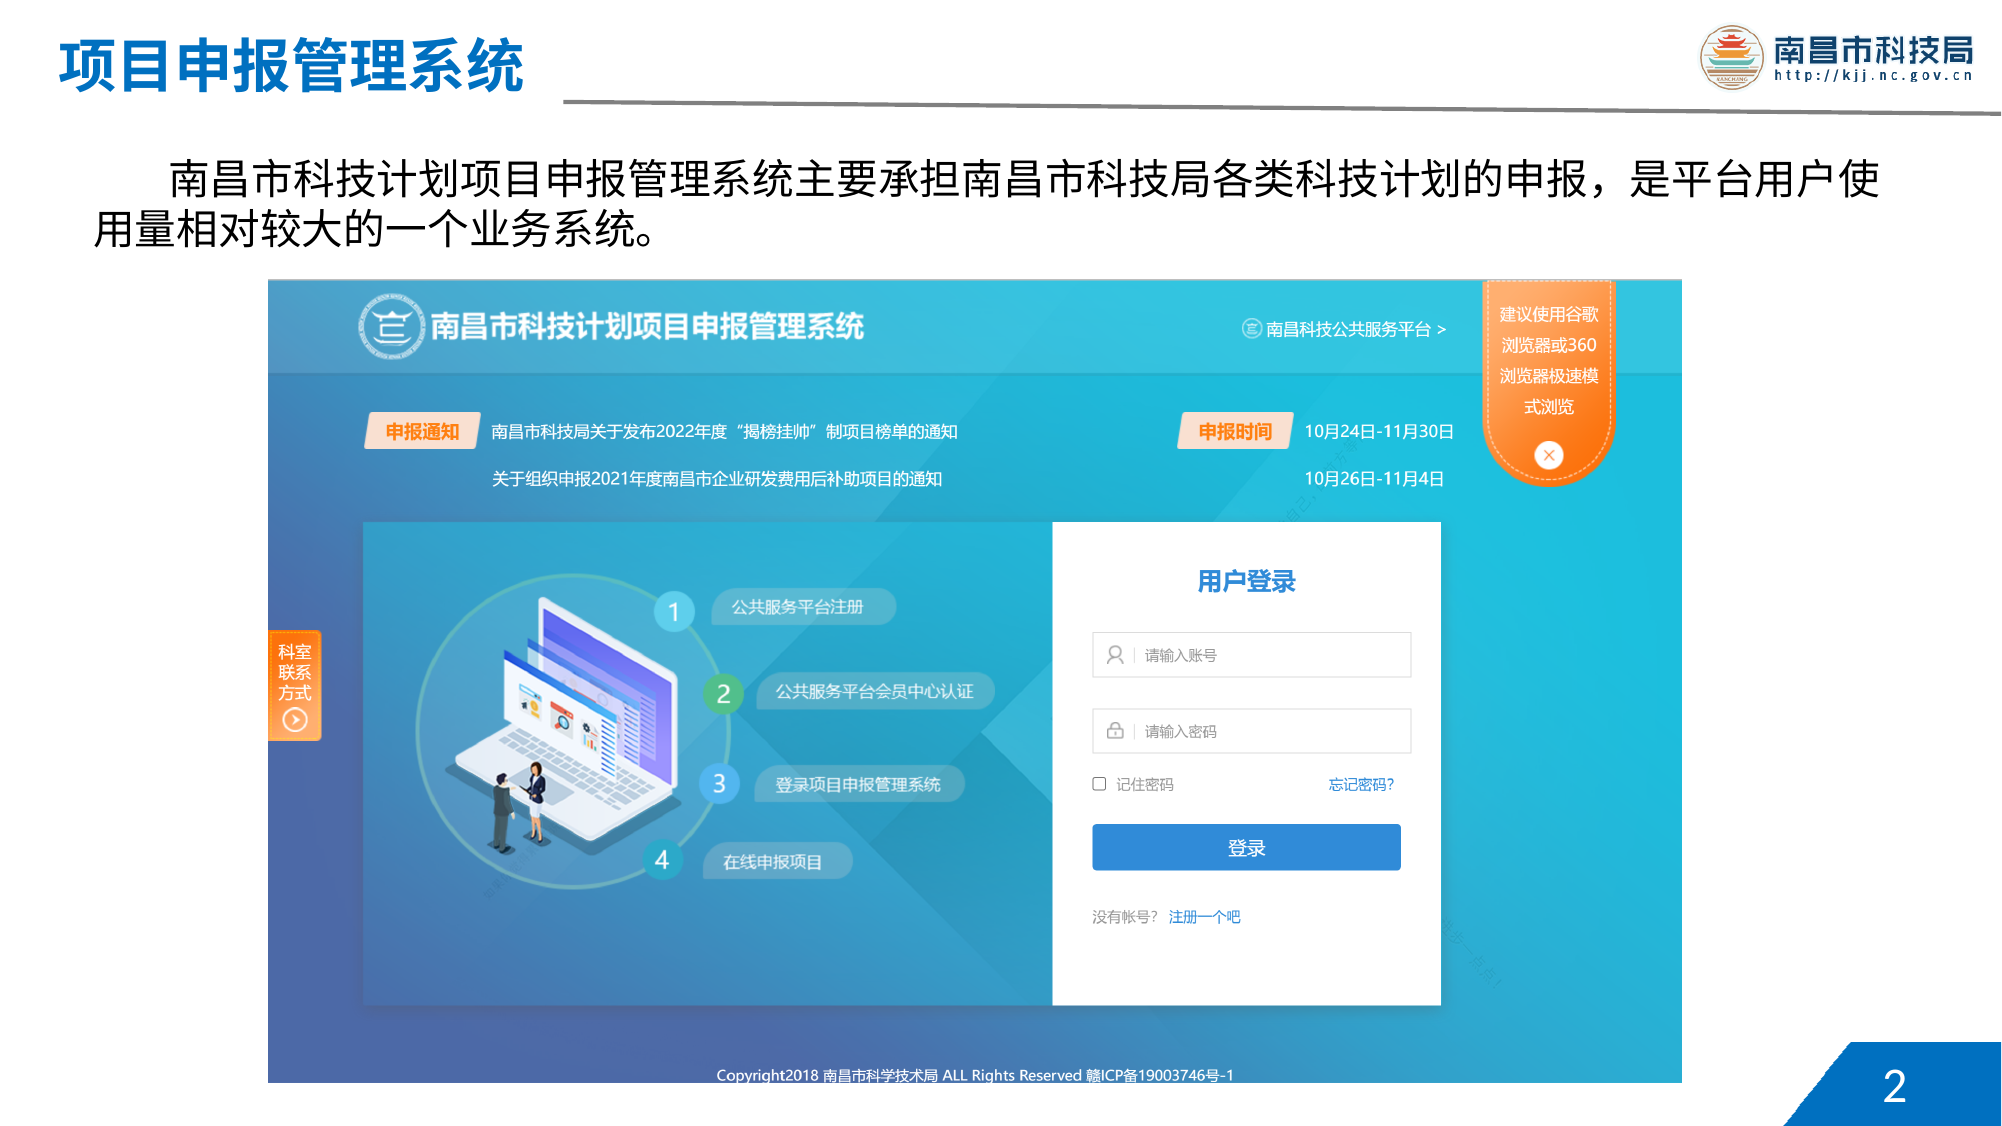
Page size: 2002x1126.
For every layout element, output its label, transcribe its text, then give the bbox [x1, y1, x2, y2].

picture [1697, 22, 1975, 94]
picture [267, 278, 1683, 1083]
slide_number 2 [1862, 1042, 2001, 1103]
picture [1771, 1042, 2002, 1126]
text_box 南昌市科技计划项目申报管理系统主要承担南昌市科技局各类科技计划的申报，是平台用户使用量相对较大的一个业务系统。 [78, 145, 1923, 260]
